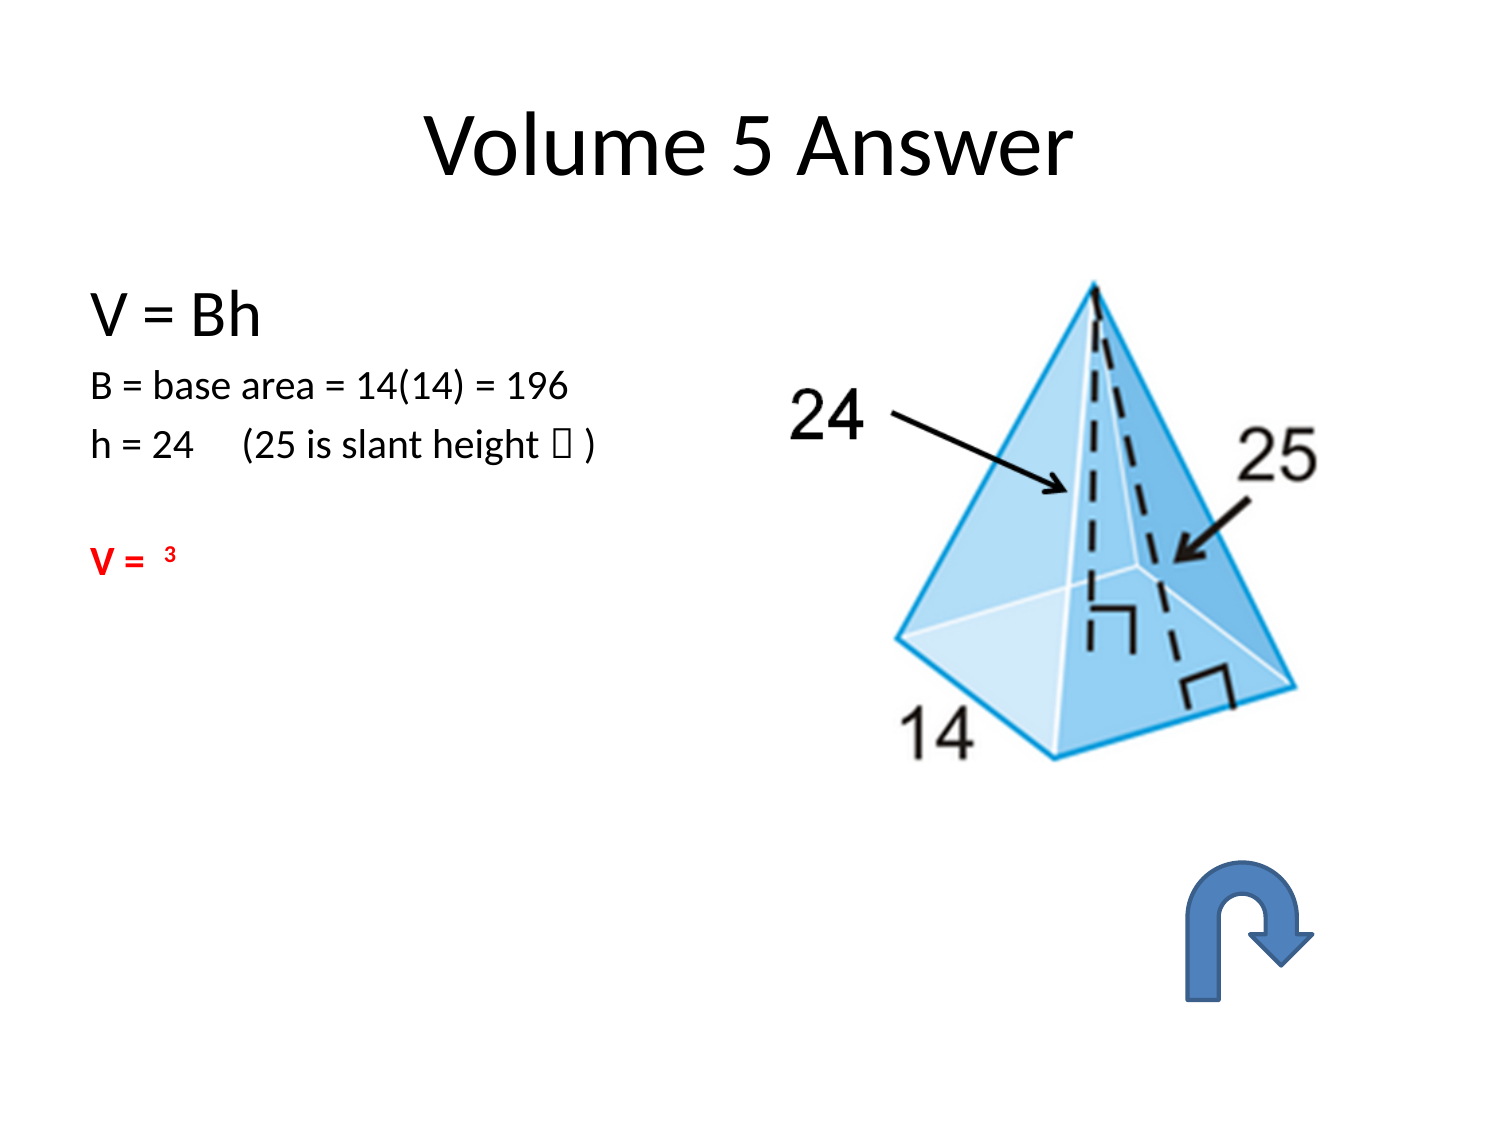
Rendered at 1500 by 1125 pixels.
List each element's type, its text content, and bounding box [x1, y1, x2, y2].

picture [724, 231, 1410, 801]
title Volume 5 Answer [75, 45, 1425, 233]
text_box [1185, 860, 1315, 1003]
